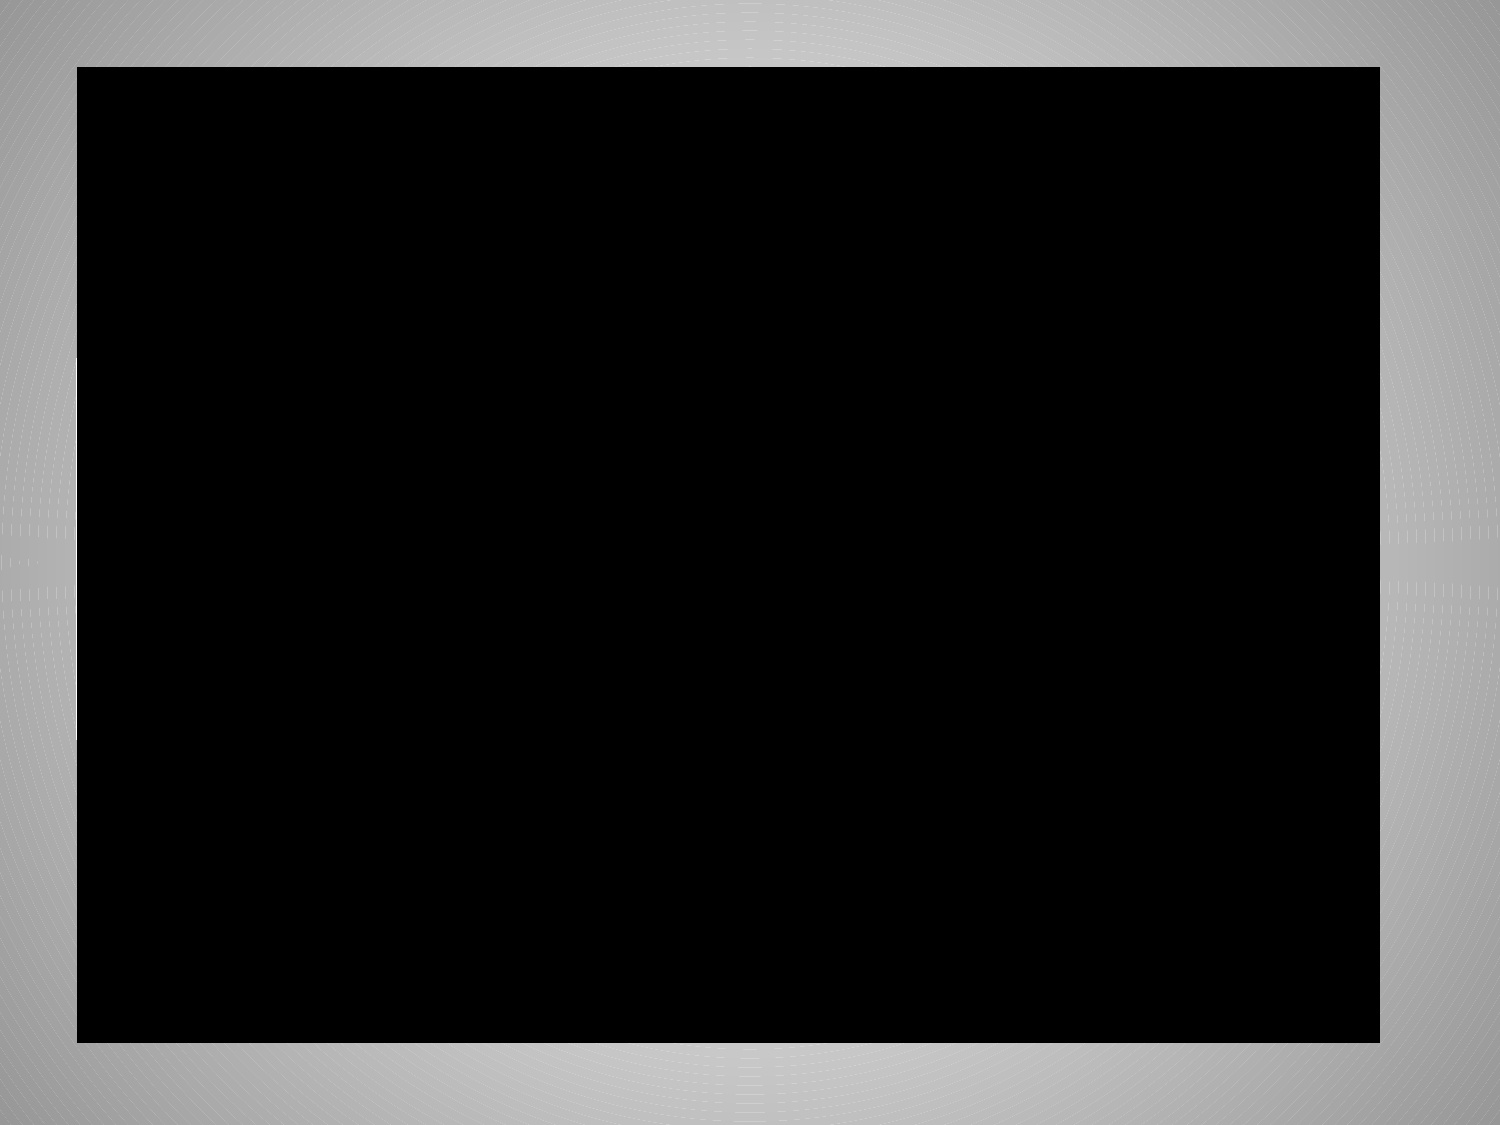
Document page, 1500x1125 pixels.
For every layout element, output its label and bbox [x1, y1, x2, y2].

list [76, 66, 1381, 1044]
